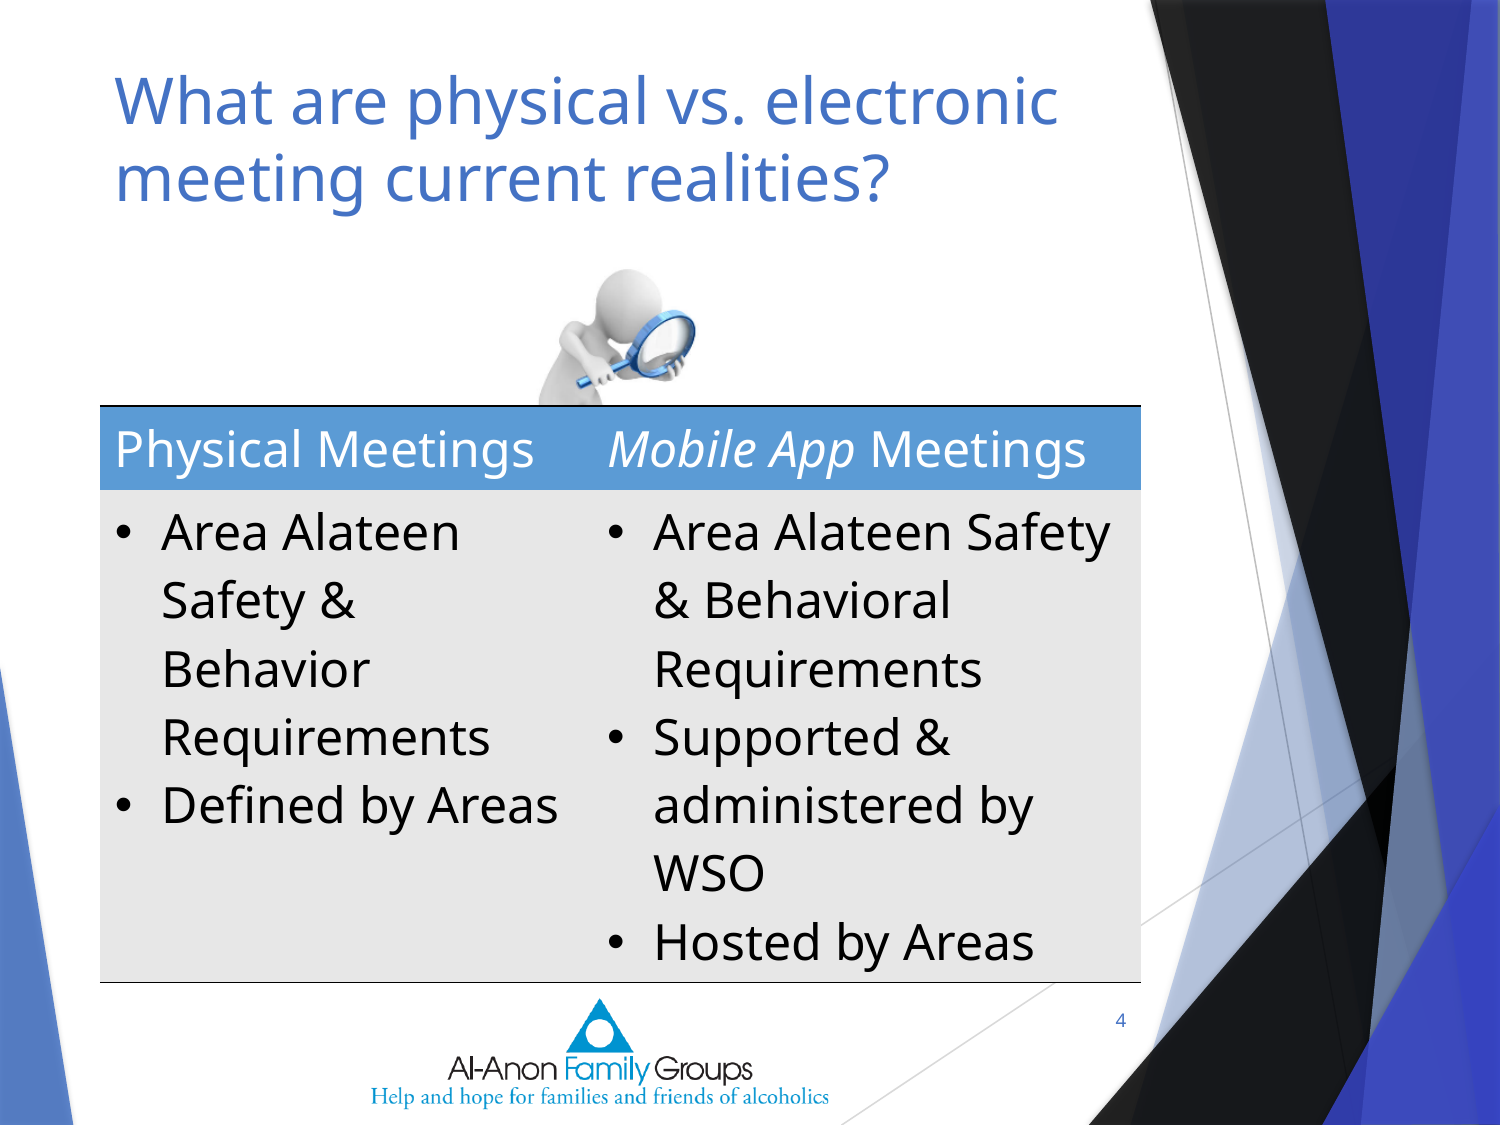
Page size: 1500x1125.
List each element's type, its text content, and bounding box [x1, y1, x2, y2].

title What are physical vs. electronic meeting current realities? [99, 52, 1142, 270]
table_cell Area Alateen Safety & Behavioral Requirements Supported & administered by WSO Hosted by Areas [592, 490, 1141, 982]
table_header Physical Meetings [100, 407, 471, 490]
slide_number 4 [1057, 991, 1142, 1051]
table_cell Area Alateen Safety & Behavior Requirements Defined by Areas [100, 490, 592, 982]
picture [476, 250, 765, 539]
table_header Mobile App Meetings [769, 407, 1141, 490]
